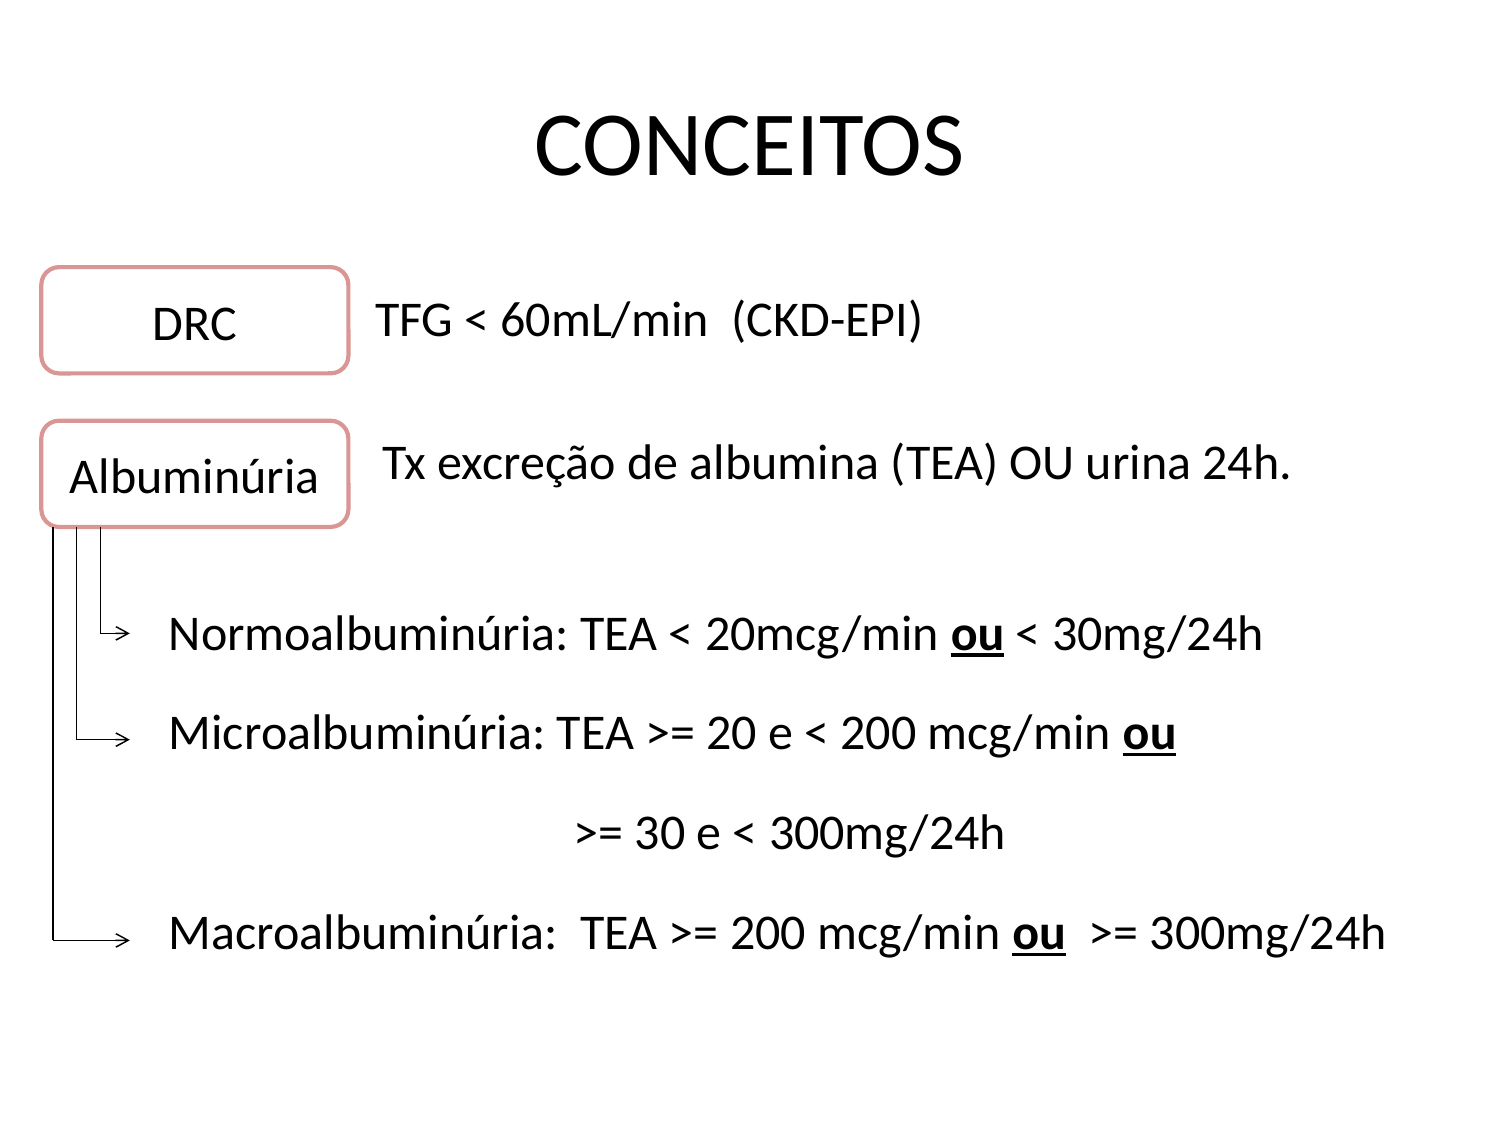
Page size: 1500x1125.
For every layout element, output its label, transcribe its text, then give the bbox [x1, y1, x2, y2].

text_box Albuminúria [39, 418, 351, 530]
text_box DRC [39, 265, 351, 376]
title CONCEITOS [75, 45, 1425, 233]
list TFG < 60mL/min (CKD-EPI) Tx excreção de albumina (TEA) OU urina 24h. Normoalbuminúria: TEA < 20mcg/min ou < 30mg/24h Microalbuminúria: TEA >= 20 e < 200 mcg/min ou >= 30 e < 300mg/24h Macroalbuminúria: TEA >= 200 mcg/min ou >= 300mg/24h [75, 262, 1425, 1005]
